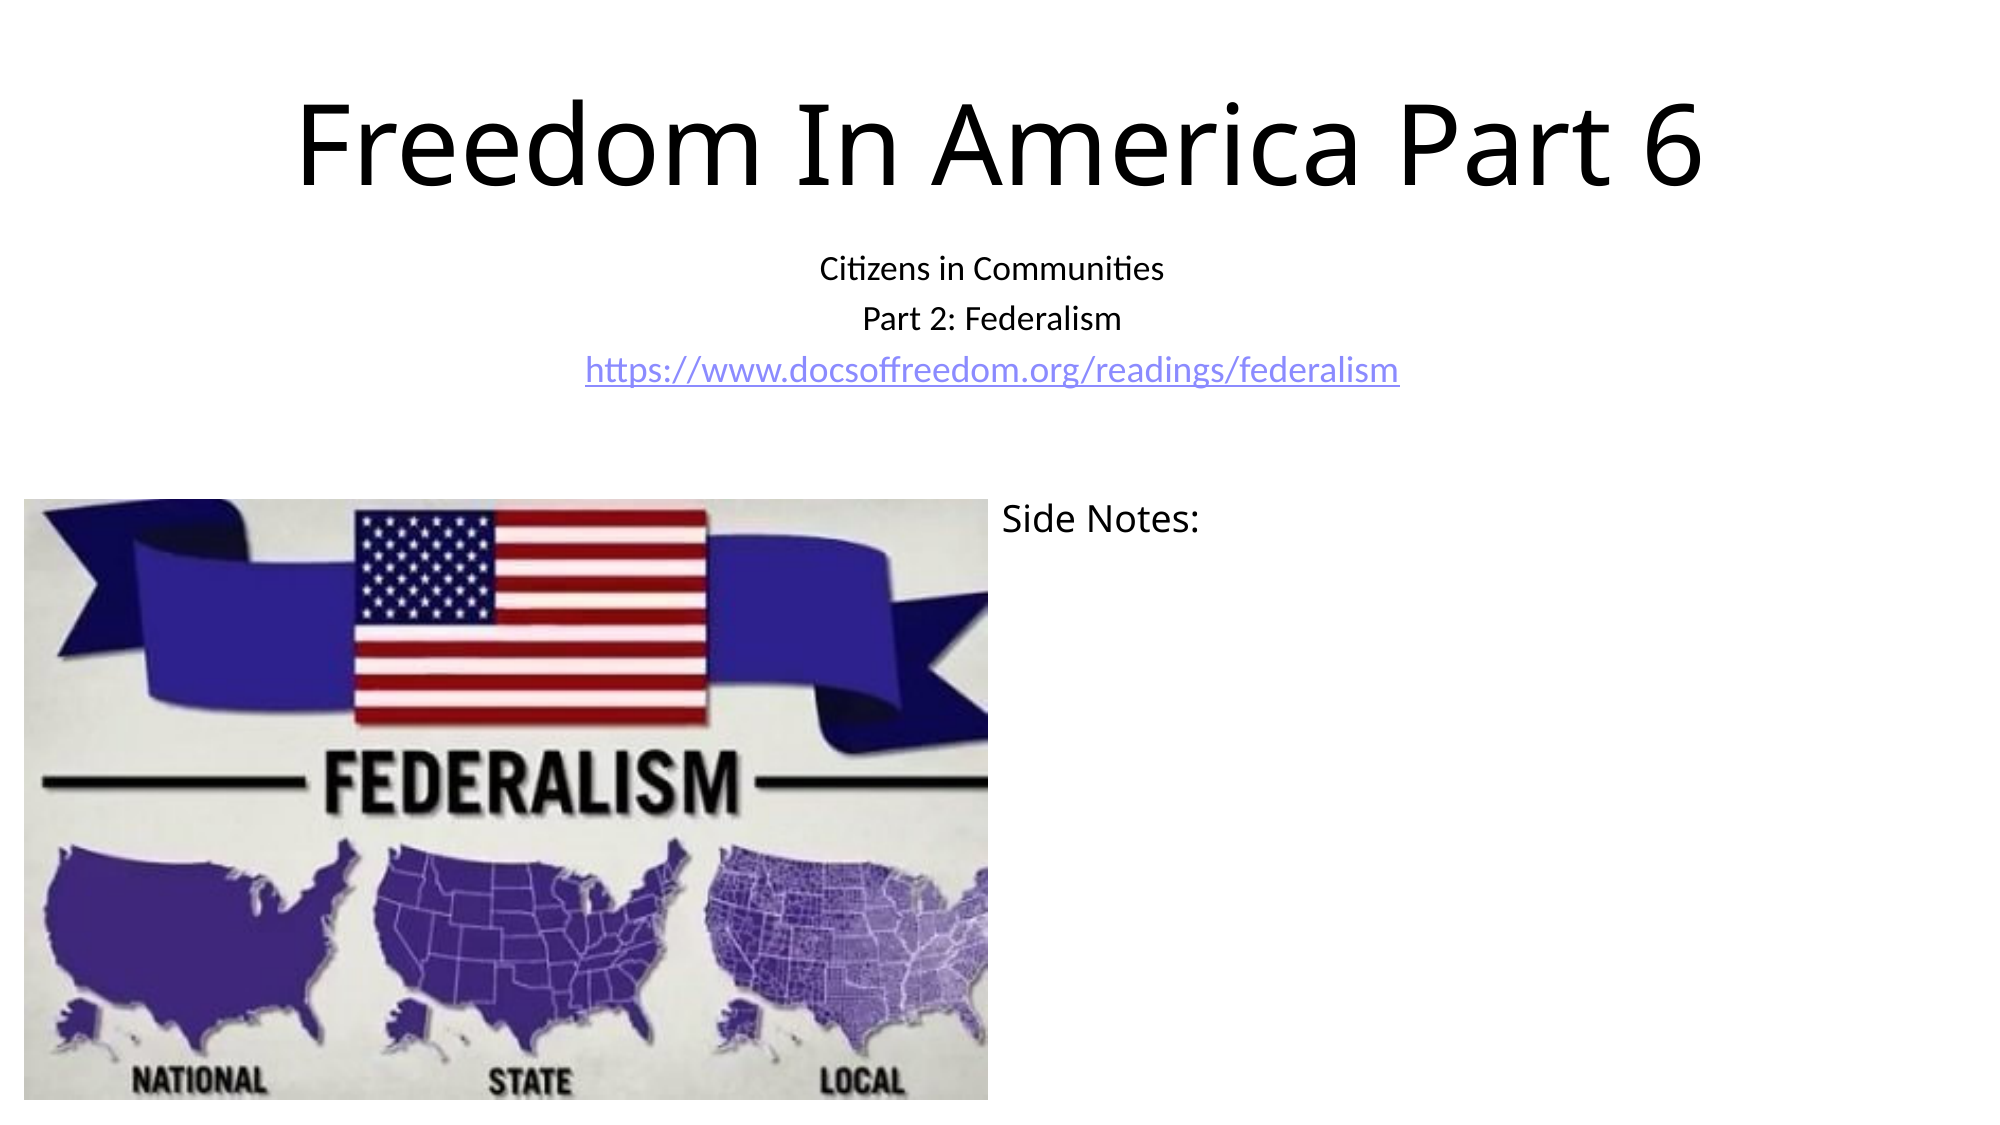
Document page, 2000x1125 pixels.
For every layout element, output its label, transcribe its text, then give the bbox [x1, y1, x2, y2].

title Freedom In America Part 6 [250, 0, 1750, 392]
text_box Side Notes: [987, 487, 1825, 548]
subtitle Citizens in Communities Part 2: Federalism https://www.docsoffreedom.org/readings/federalism [374, 237, 1611, 463]
picture [24, 499, 988, 1101]
